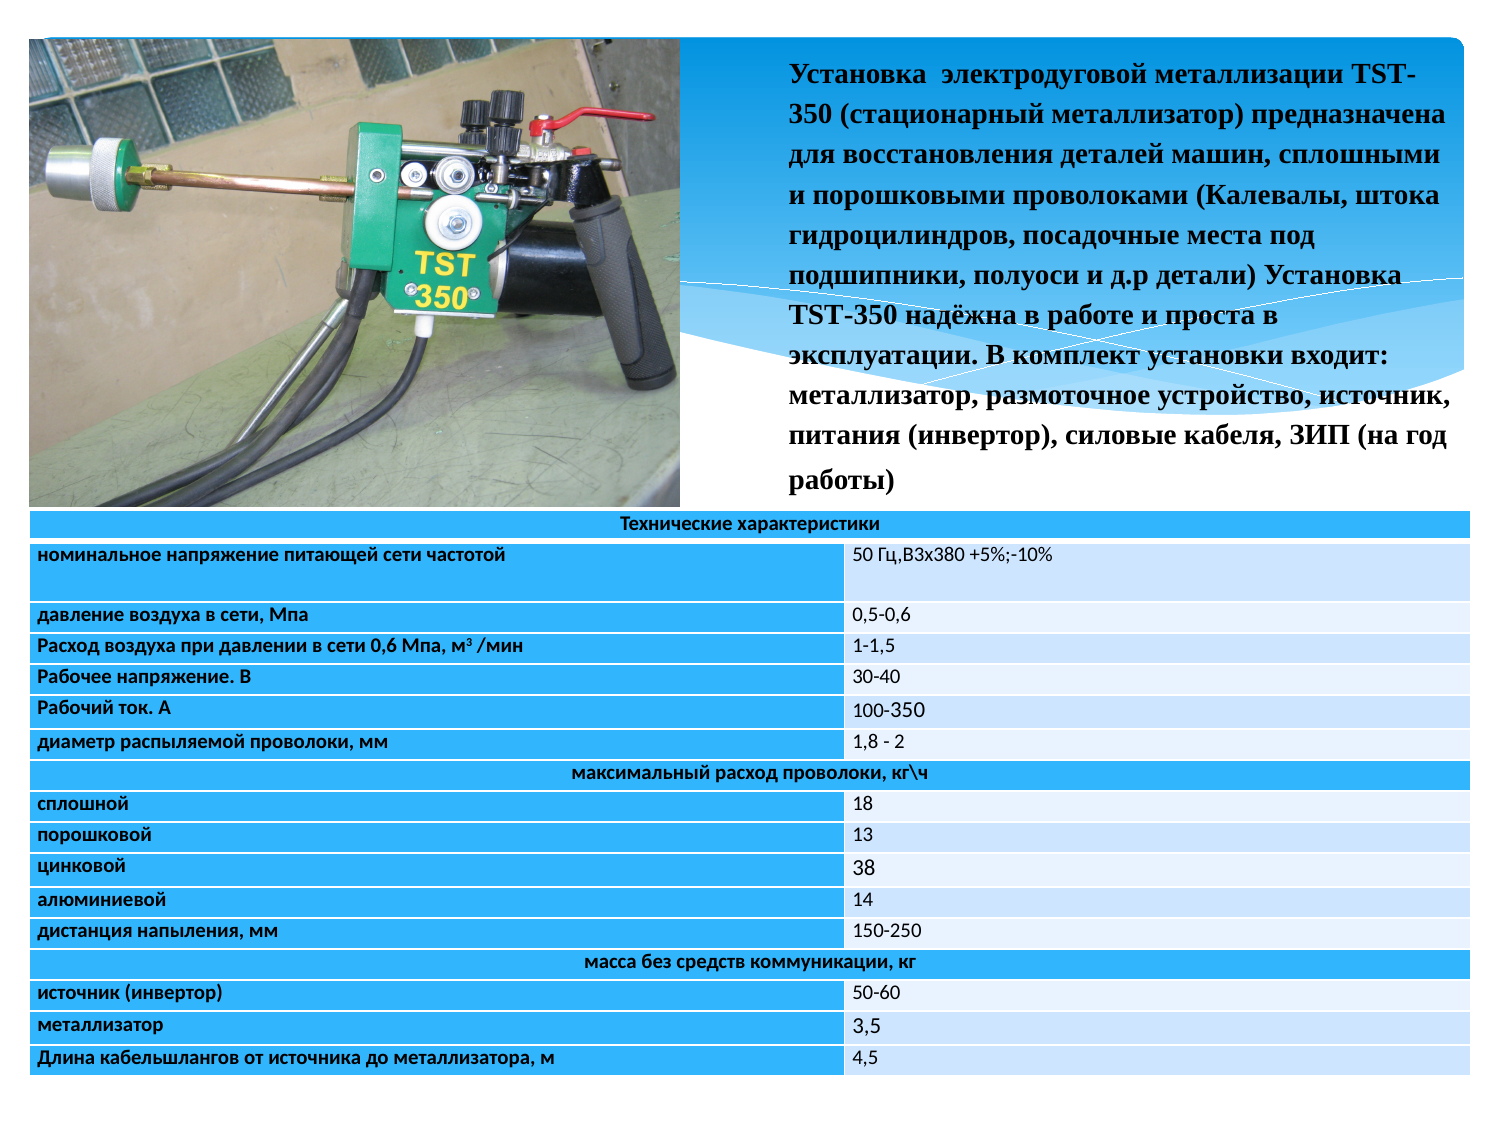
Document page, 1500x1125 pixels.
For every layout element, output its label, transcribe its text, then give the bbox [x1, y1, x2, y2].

table_cell дистанция напыления, мм [30, 919, 844, 948]
table_cell Расход воздуха при давлении в сети 0,6 Мпа, м3 /мин [30, 634, 844, 663]
table_cell 4,5 [845, 1046, 1470, 1075]
table_cell максимальный расход проволоки, кг\ч [30, 761, 1470, 790]
table_cell масса без средств коммуникации, кг [30, 950, 1470, 979]
table_cell 38 [845, 854, 1470, 886]
table_cell цинковой [30, 854, 844, 886]
table_cell источник (инвертор) [30, 981, 844, 1010]
table_cell 1,8 - 2 [845, 730, 1470, 759]
table_cell металлизатор [30, 1012, 844, 1044]
table_cell 100-350 [845, 696, 1470, 728]
table_cell 0,5-0,6 [845, 603, 1470, 632]
table_header Технические характеристики [30, 511, 1470, 538]
table_cell порошковой [30, 823, 844, 852]
table_cell 30-40 [845, 665, 1470, 694]
table_cell давление воздуха в сети, Мпа [30, 603, 844, 632]
table_cell 18 [845, 792, 1470, 821]
table_cell 50-60 [845, 981, 1470, 1010]
table_cell 50 Гц,В3х380 +5%;-10% [845, 544, 1470, 601]
table_cell 1-1,5 [845, 634, 1470, 663]
table_cell 14 [845, 888, 1470, 917]
picture [29, 39, 680, 507]
table_cell Рабочее напряжение. В [30, 665, 844, 694]
table_cell Рабочий ток. А [30, 696, 844, 728]
table_cell алюминиевой [30, 888, 844, 917]
table_cell сплошной [30, 792, 844, 821]
table_cell 150-250 [845, 919, 1470, 948]
title Установка электродуговой металлизации TST-350 (стационарный металлизатор) предназначена для восстановления деталей машин, сплошными и порошковыми проволоками (Калевалы, штока гидроцилиндров, посадочные места под подшипники, полуоси и д.р детали) Установка TST-350 надёжна в работе и проста в эксплуатации. В комплект установки входит: металлизатор, размоточное устройство, источник, питания (инвертор), силовые кабеля, ЗИП (на год работы) [773, 39, 1471, 507]
table_cell номинальное напряжение питающей сети частотой [30, 544, 844, 601]
table_cell Длина кабельшлангов от источника до металлизатора, м [30, 1046, 844, 1075]
table_cell диаметр распыляемой проволоки, мм [30, 730, 844, 759]
table_cell 3,5 [845, 1012, 1470, 1044]
table_cell 13 [845, 823, 1470, 852]
